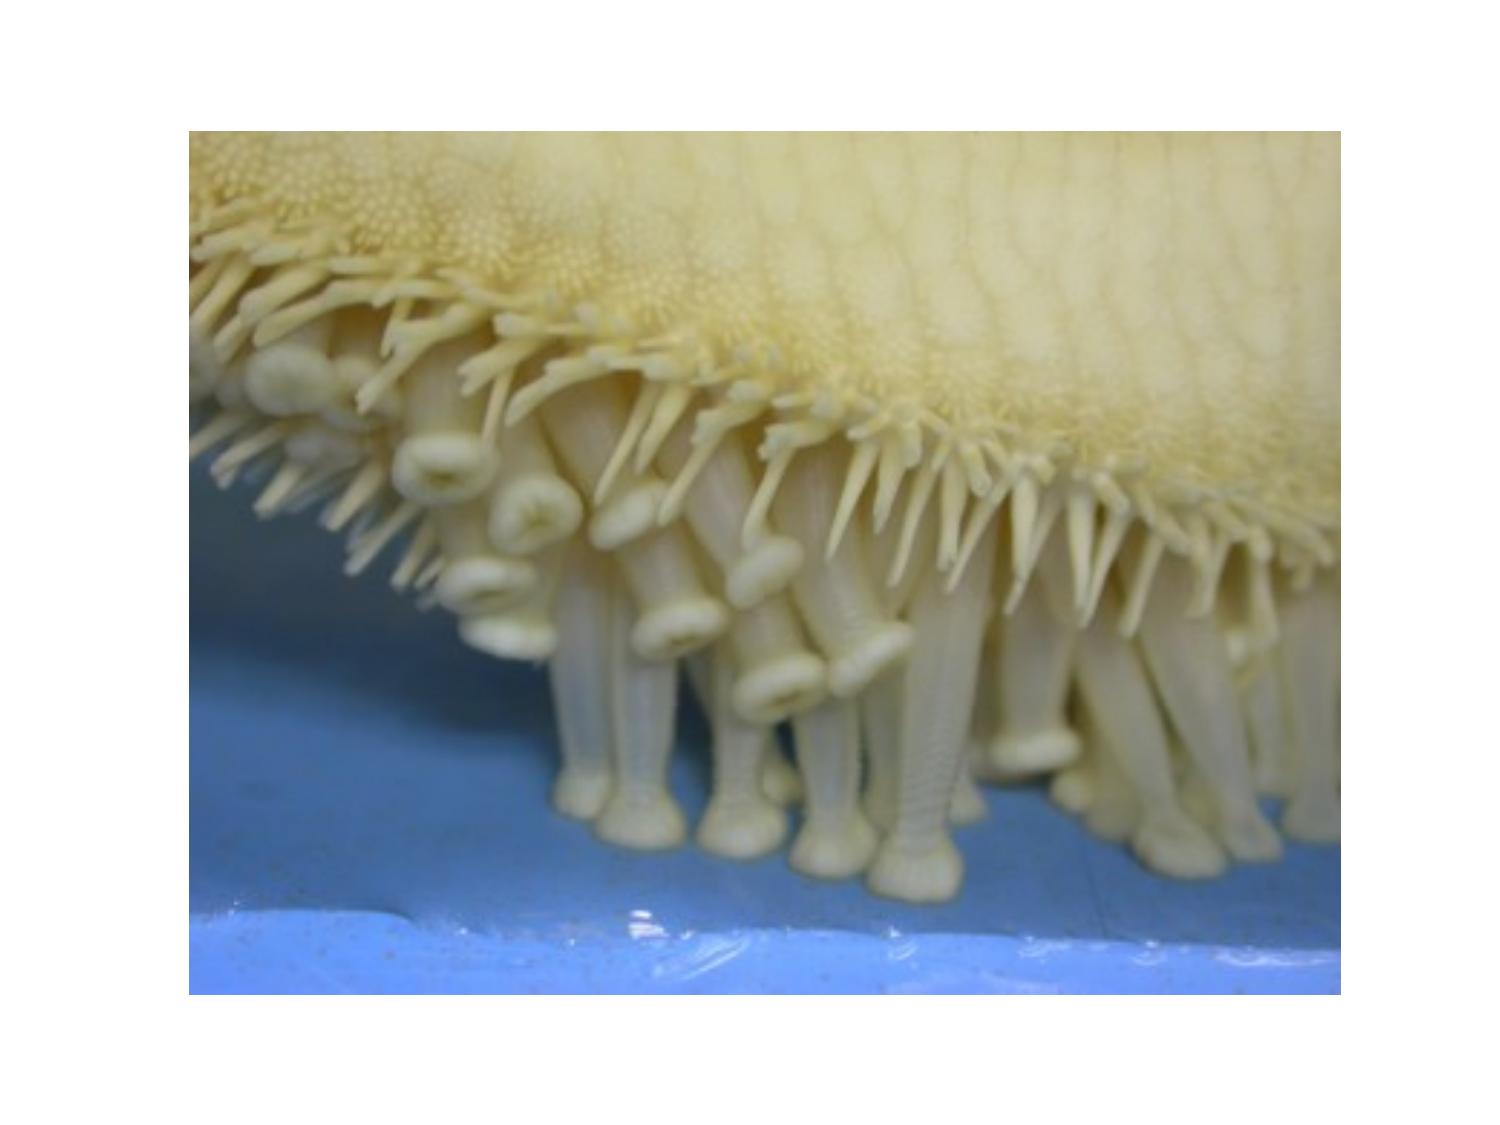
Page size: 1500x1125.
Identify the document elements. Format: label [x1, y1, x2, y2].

picture [189, 131, 1341, 995]
